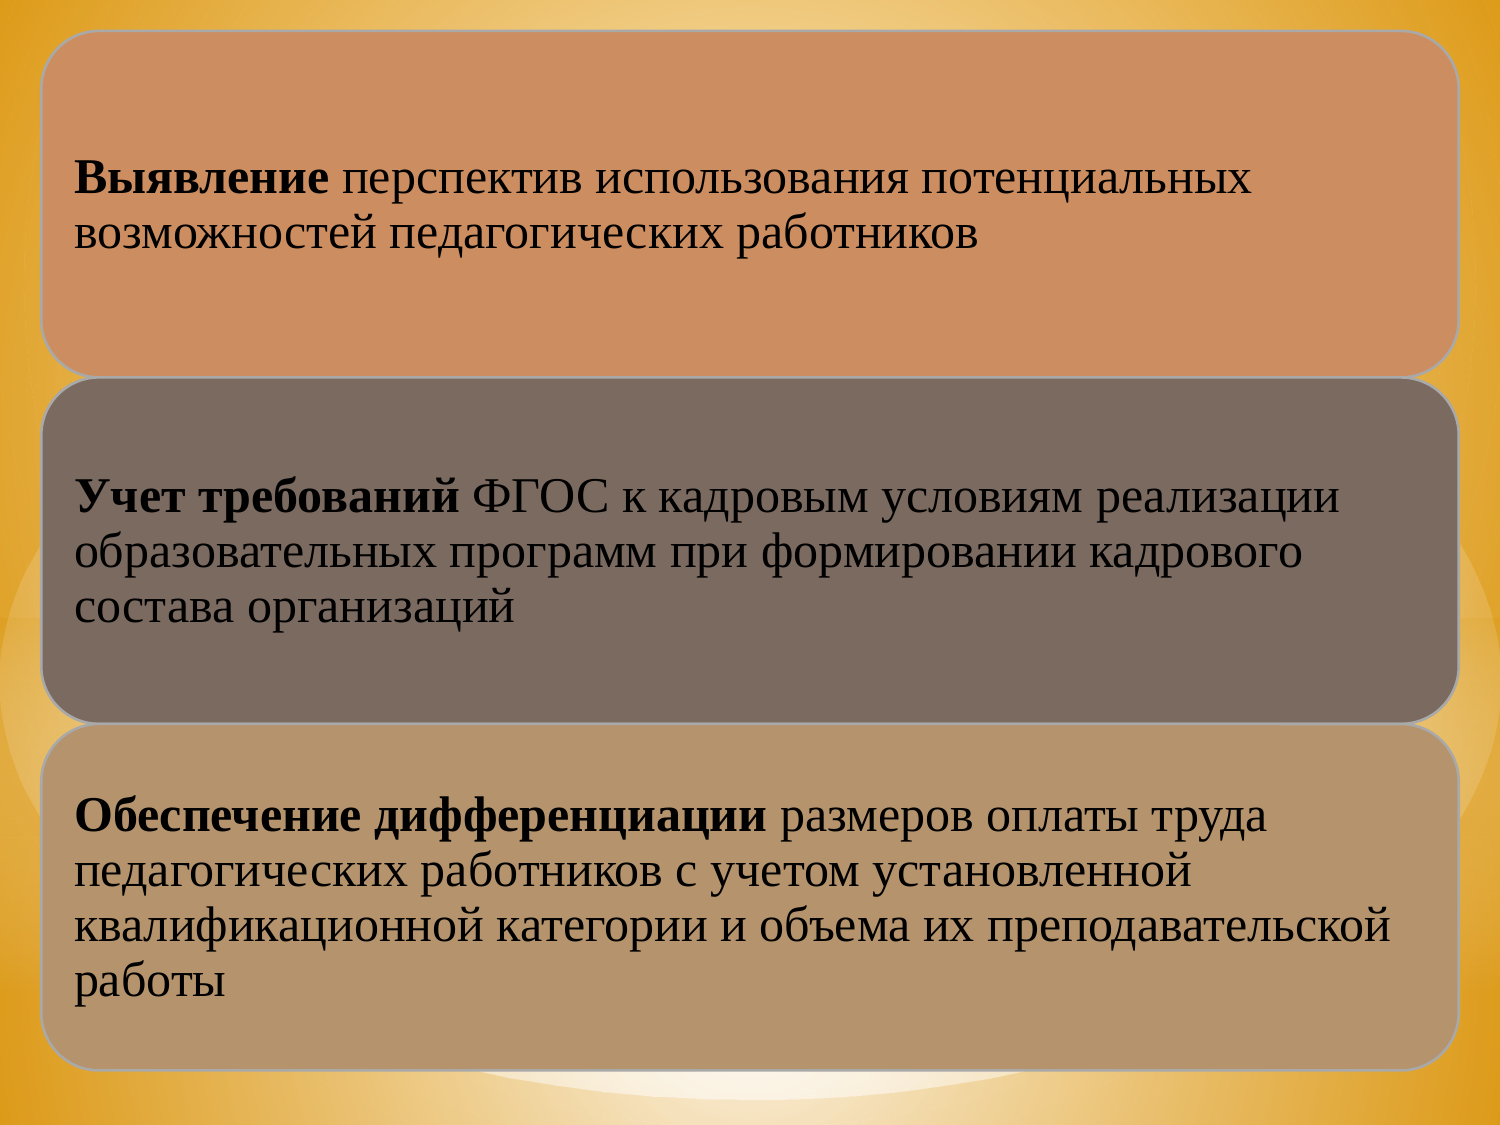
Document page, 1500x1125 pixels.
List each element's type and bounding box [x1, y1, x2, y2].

text_box [41, 30, 1459, 1071]
